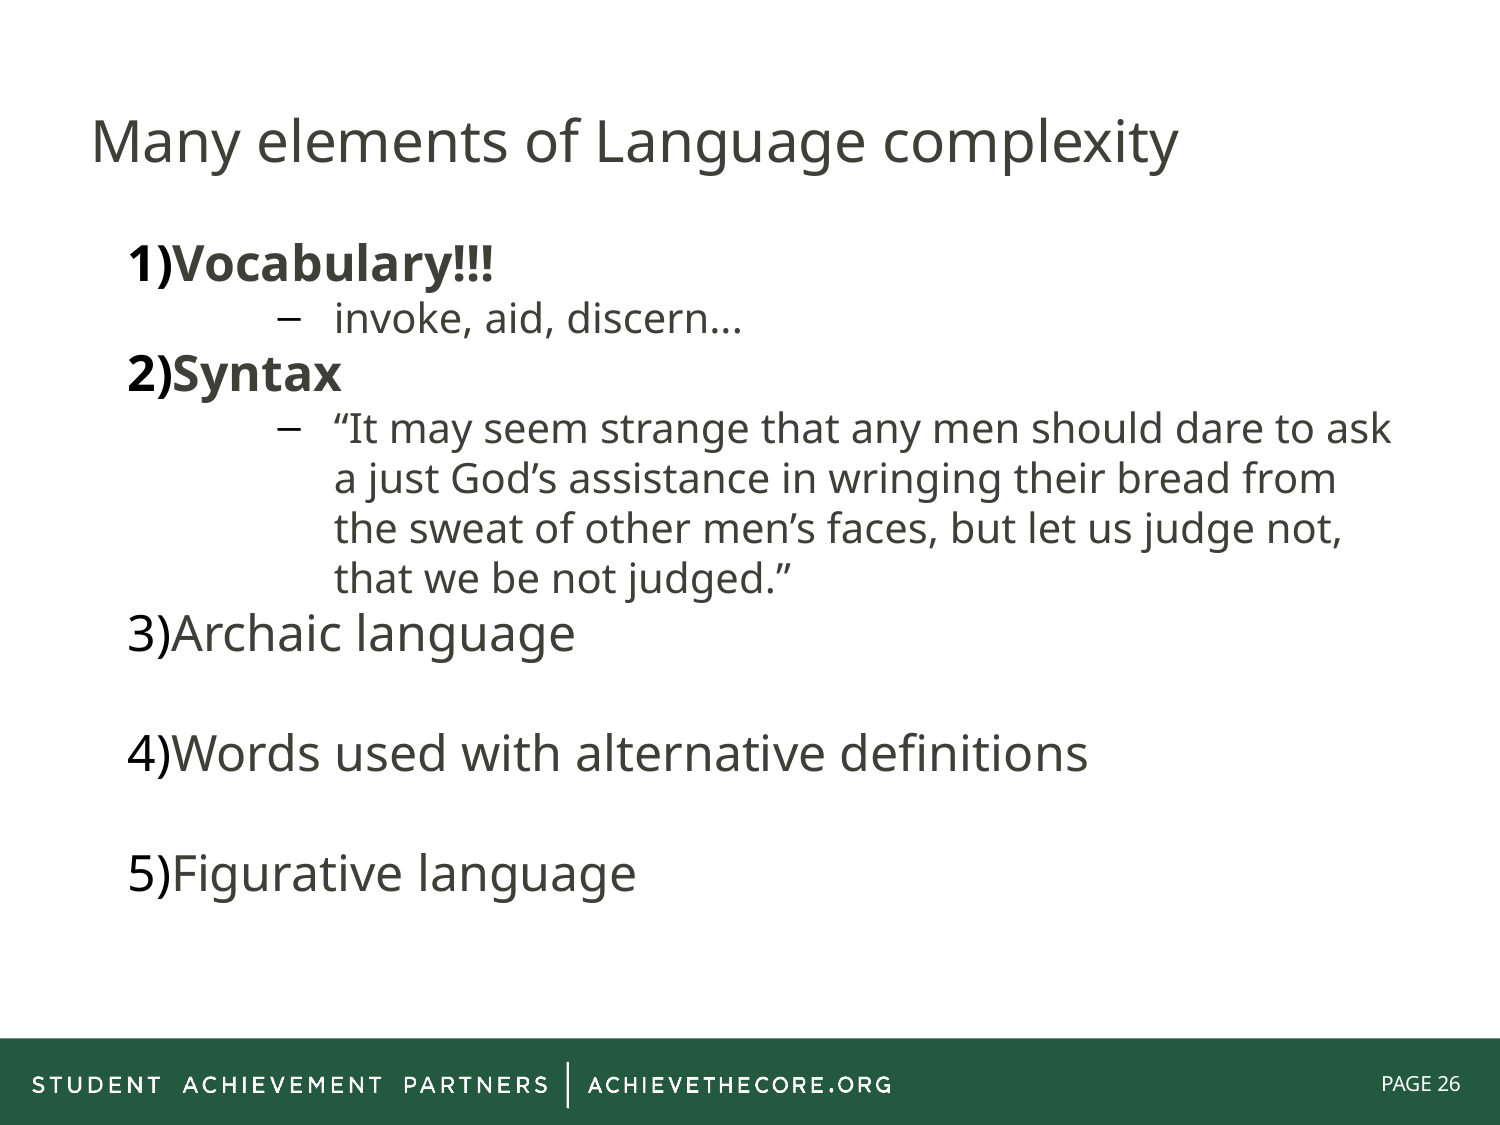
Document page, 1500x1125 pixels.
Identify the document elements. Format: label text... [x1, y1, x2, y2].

list Vocabulary!!! invoke, aid, discern... Syntax “It may seem strange that any men should dare to ask a just God’s assistance in wringing their bread from the sweat of other men’s faces, but let us judge not, that we be not judged.” Archaic language Words used with alternative definitions Figurative language [75, 216, 1425, 959]
picture [12, 1055, 911, 1112]
title Many elements of Language complexity [75, 45, 1425, 216]
